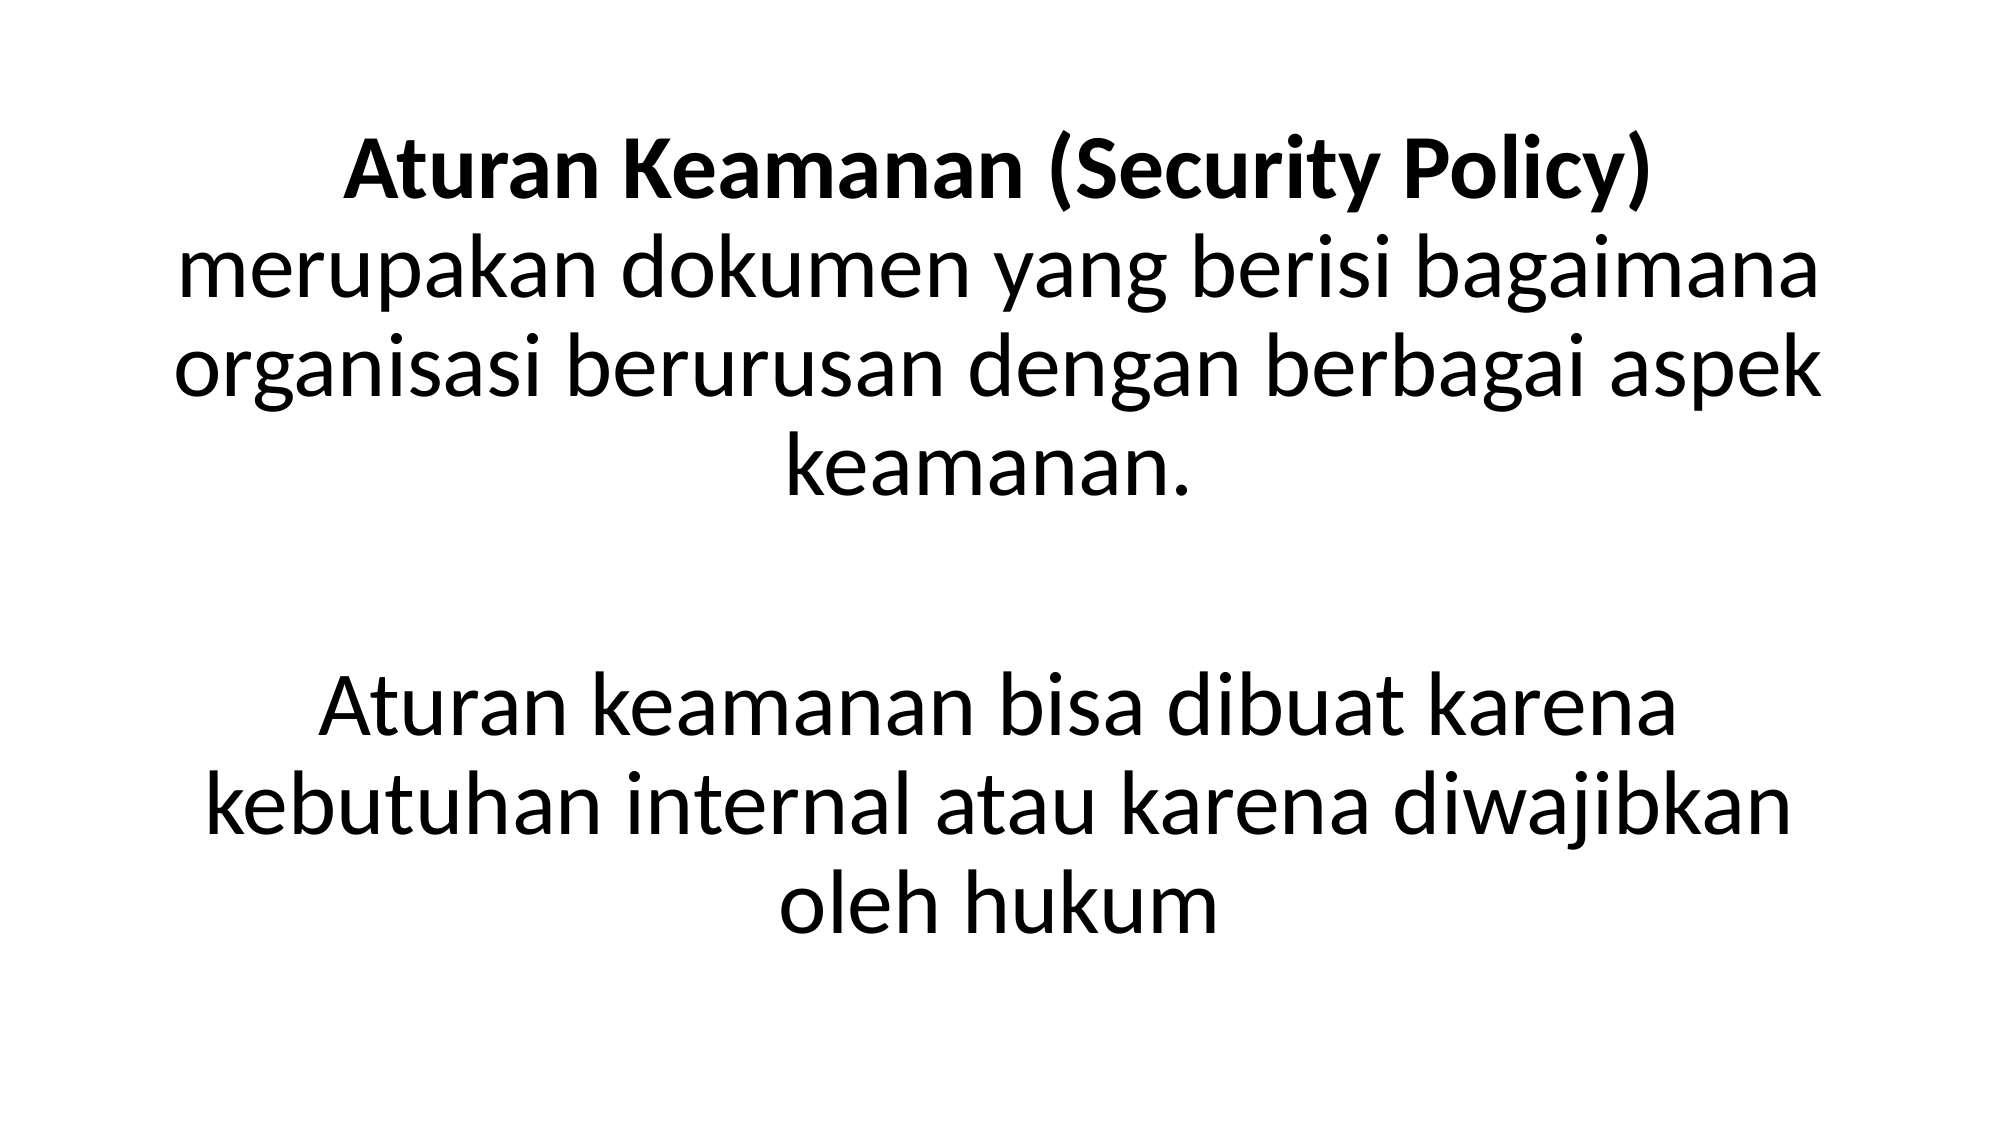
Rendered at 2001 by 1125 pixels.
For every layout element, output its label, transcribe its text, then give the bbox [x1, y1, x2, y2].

list Aturan Keamanan (Security Policy) merupakan dokumen yang berisi bagaimana organisasi berurusan dengan berbagai aspek keamanan. Aturan keamanan bisa dibuat karena kebutuhan internal atau karena diwajibkan oleh hukum [137, 59, 1863, 1014]
